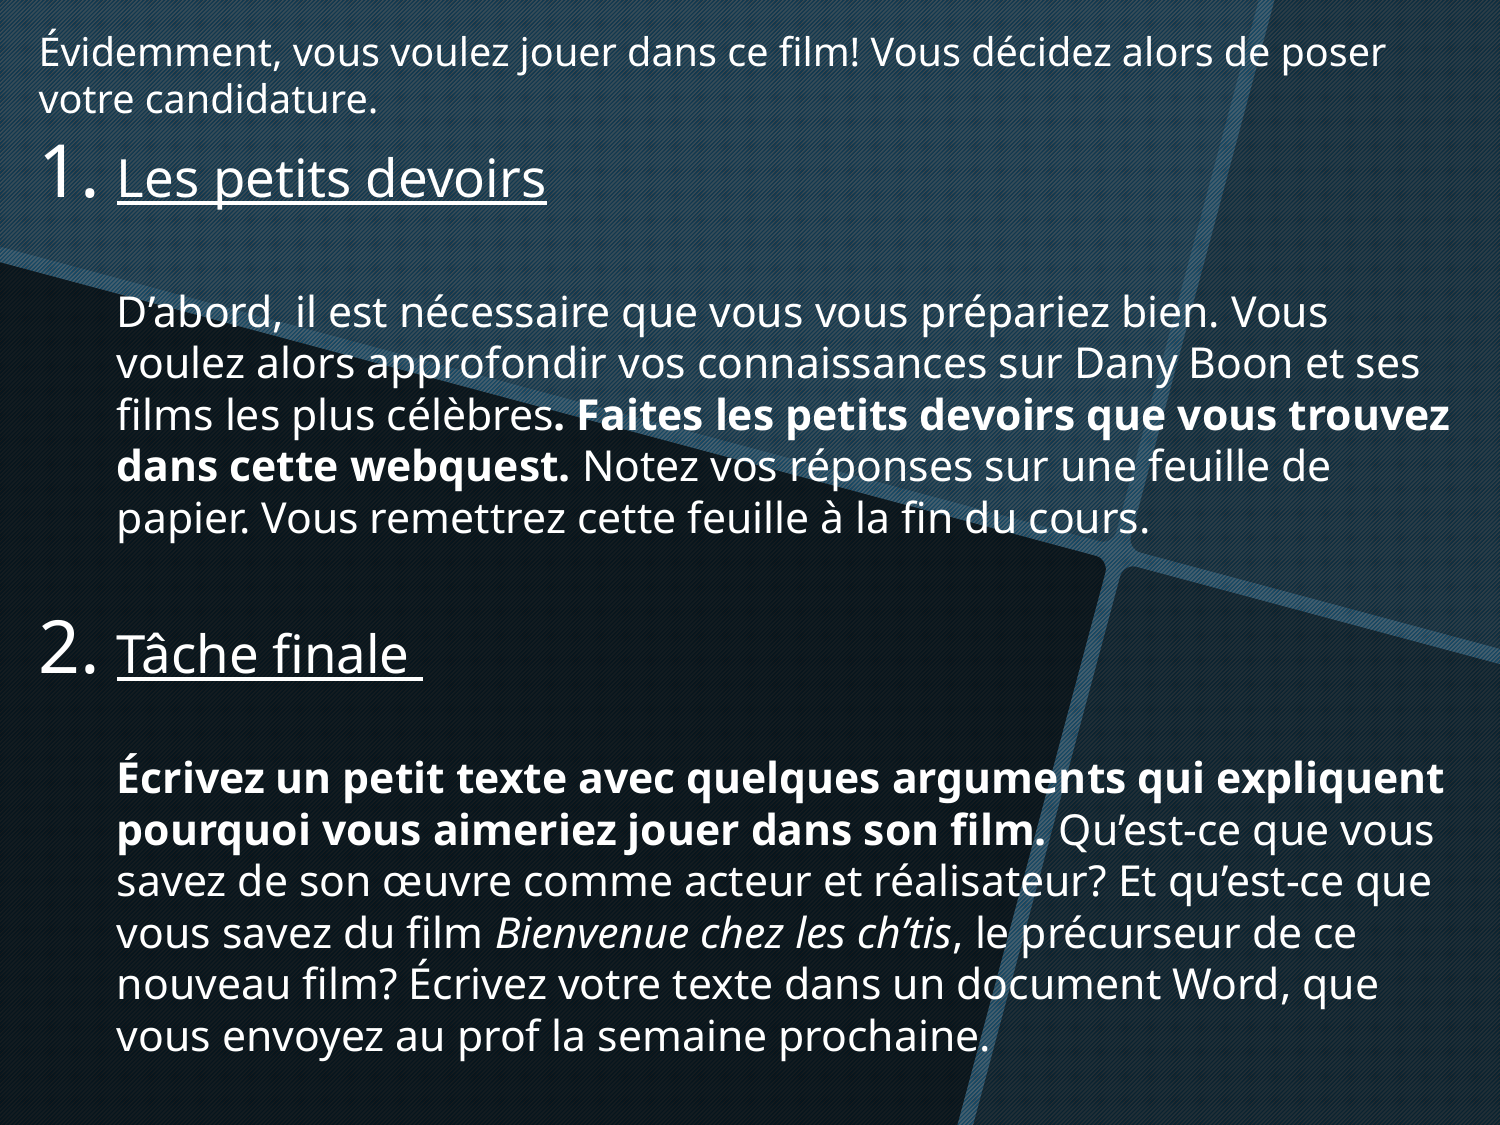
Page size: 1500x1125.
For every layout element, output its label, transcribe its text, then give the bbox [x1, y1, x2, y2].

list Évidemment, vous voulez jouer dans ce film! Vous décidez alors de poser votre candidature. Les petits devoirs D’abord, il est nécessaire que vous vous prépariez bien. Vous voulez alors approfondir vos connaissances sur Dany Boon et ses films les plus célèbres. Faites les petits devoirs que vous trouvez dans cette webquest. Notez vos réponses sur une feuille de papier. Vous remettrez cette feuille à la fin du cours. Tâche finale Écrivez un petit texte avec quelques arguments qui expliquent pourquoi vous aimeriez jouer dans son film. Qu’est-ce que vous savez de son œuvre comme acteur et réalisateur? Et qu’est-ce que vous savez du film Bienvenue chez les ch’tis, le précurseur de ce nouveau film? Écrivez votre texte dans un document Word, que vous envoyez au prof la semaine prochaine. [23, 19, 1467, 1106]
